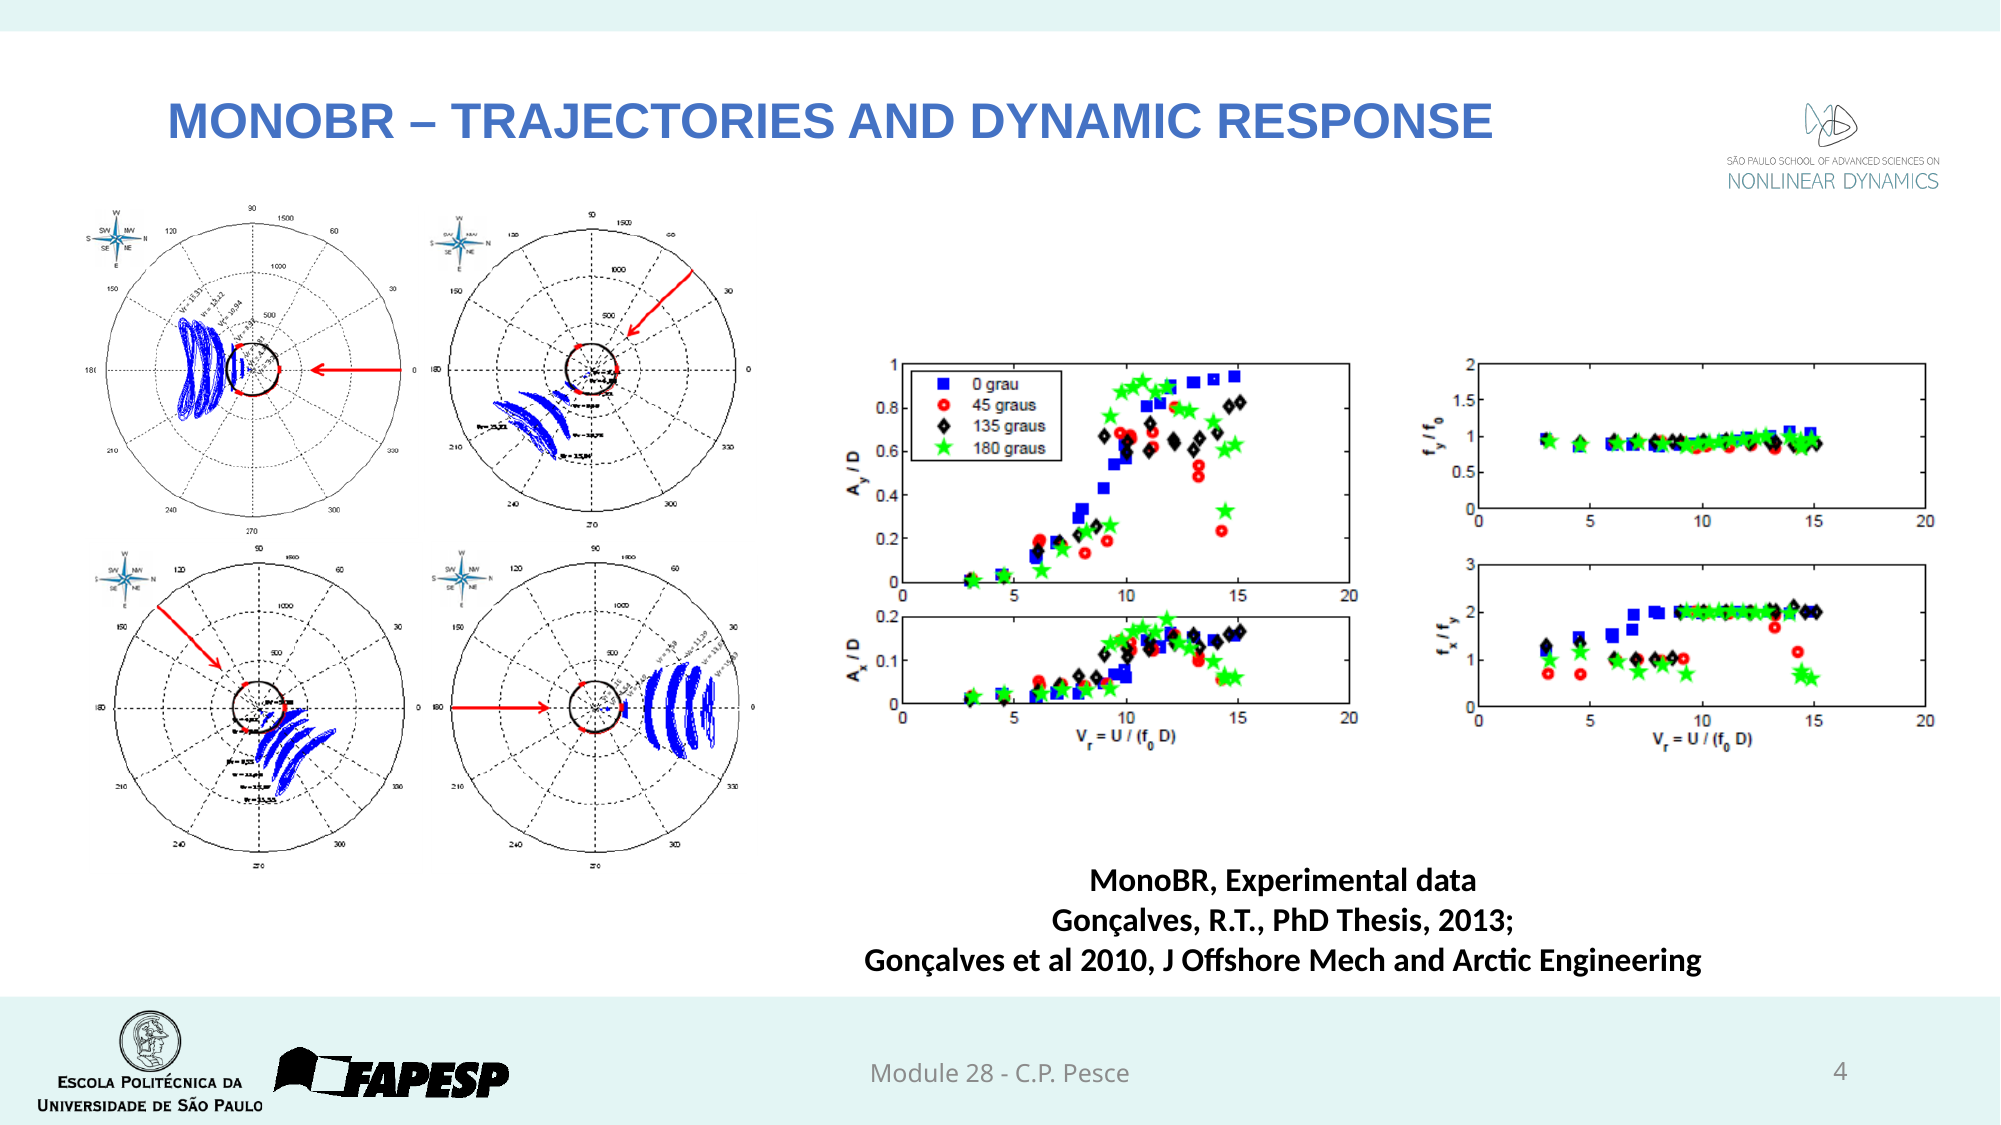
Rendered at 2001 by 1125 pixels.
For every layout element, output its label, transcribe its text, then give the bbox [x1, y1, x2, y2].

text_box MonoBR, Experimental data Gonçalves, R.T., PhD Thesis, 2013; Gonçalves et al 2010, J Offshore Mech and Arctic Engineering [741, 851, 1826, 986]
picture [1721, 103, 1946, 193]
picture [810, 323, 1971, 767]
picture [65, 174, 783, 881]
title MonoBr – trajectories and dynamic response [152, 59, 1737, 186]
footer Module 28 - C.P. Pesce [662, 1042, 1338, 1103]
slide_number 4 [1412, 1042, 1863, 1103]
